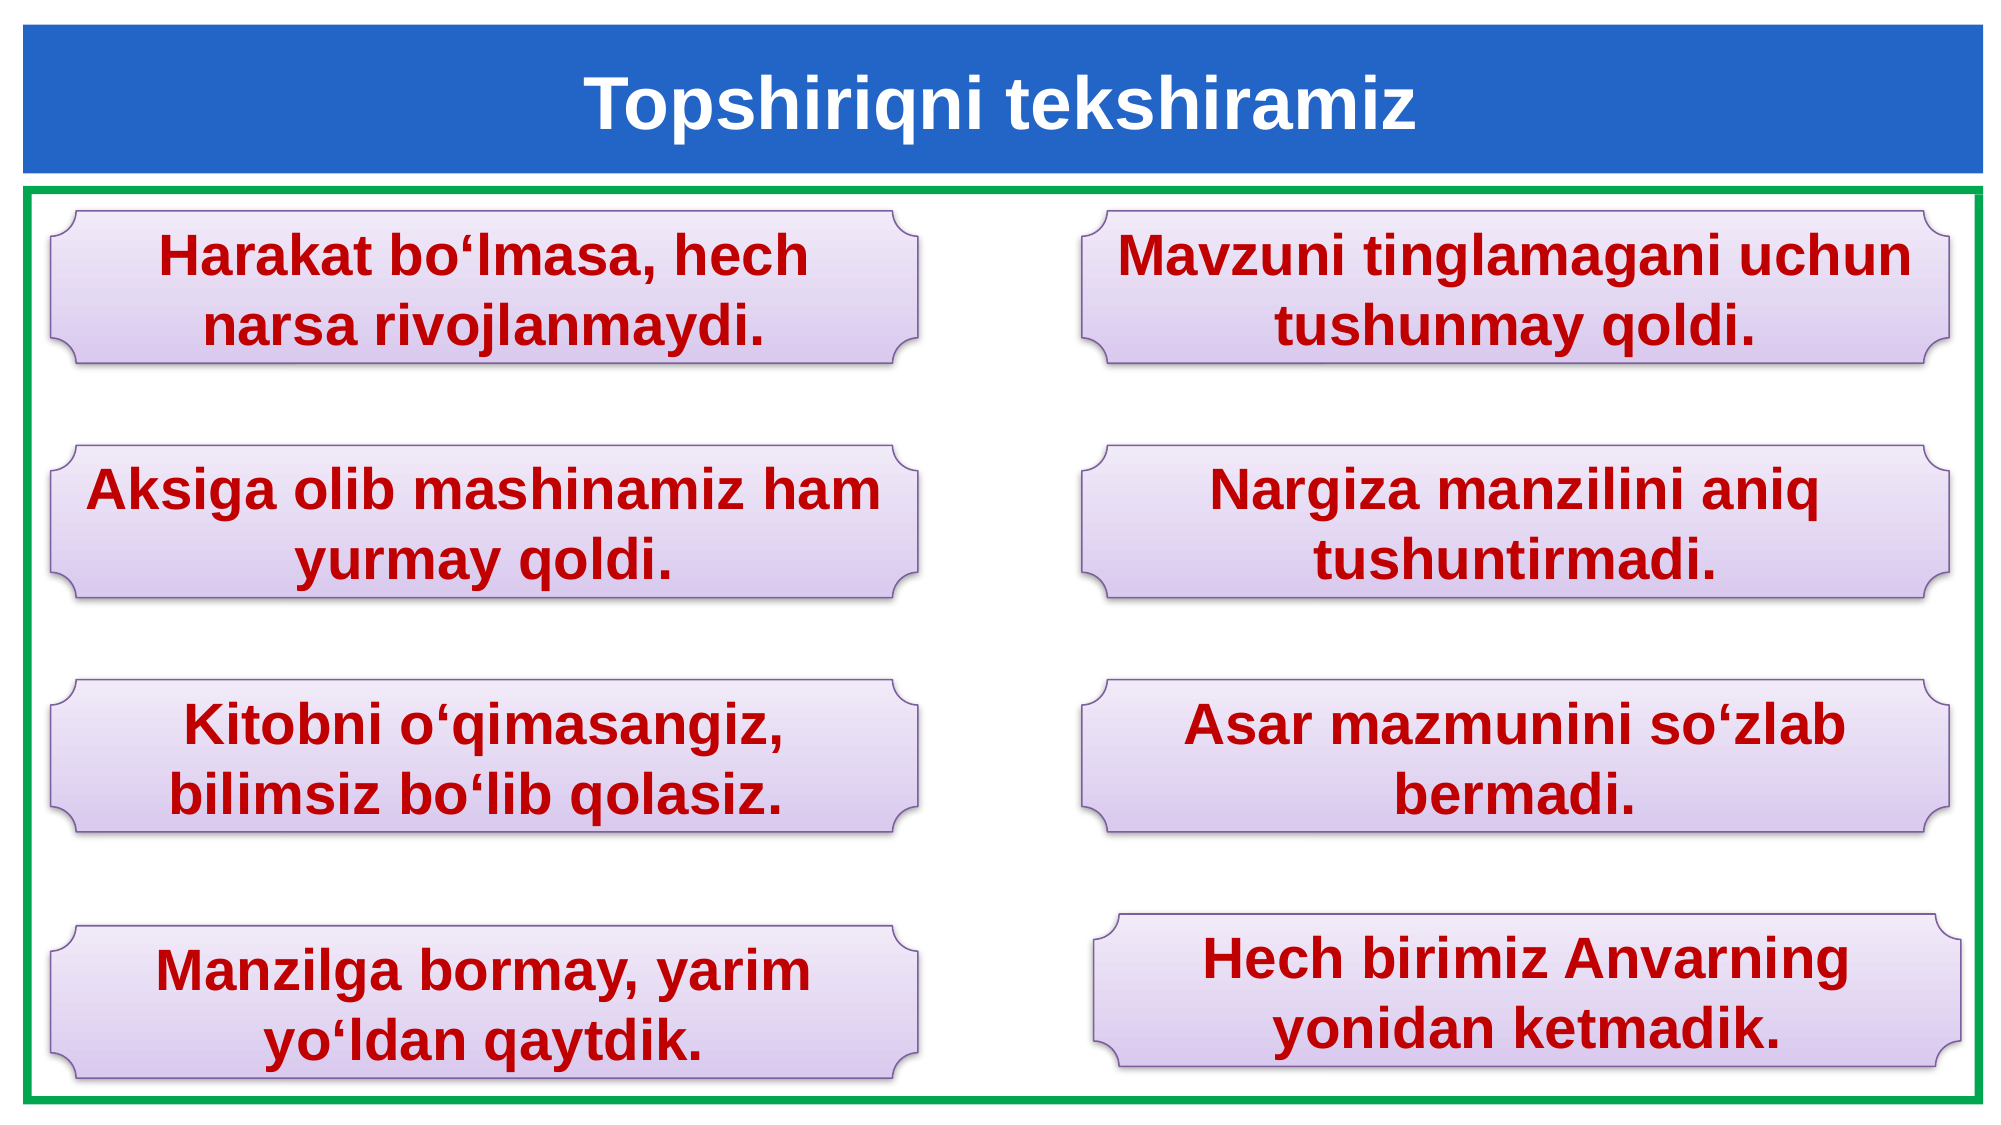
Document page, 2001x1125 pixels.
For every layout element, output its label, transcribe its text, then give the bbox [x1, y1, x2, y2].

text_box Topshiriqni tekshiramiz [125, 52, 1878, 163]
text_box Aksiga olib mashinamiz ham yurmay qoldi. [49, 444, 919, 599]
text_box Manzilga bormay, yarim yo‘ldan qaytdik. [49, 924, 919, 1079]
text_box Asar mazmunini so‘zlab bermadi. [1081, 678, 1950, 833]
text_box Hech birimiz Anvarning yonidan ketmadik. [1092, 913, 1962, 1068]
text_box Nargiza manzilini aniq tushuntirmadi. [1081, 444, 1950, 599]
text_box Harakat bo‘lmasa, hech narsa rivojlanmaydi. [49, 210, 919, 365]
text_box Kitobni o‘qimasangiz, bilimsiz bo‘lib qolasiz. [49, 678, 919, 833]
text_box Mavzuni tinglamagani uchun tushunmay qoldi. [1081, 210, 1950, 365]
